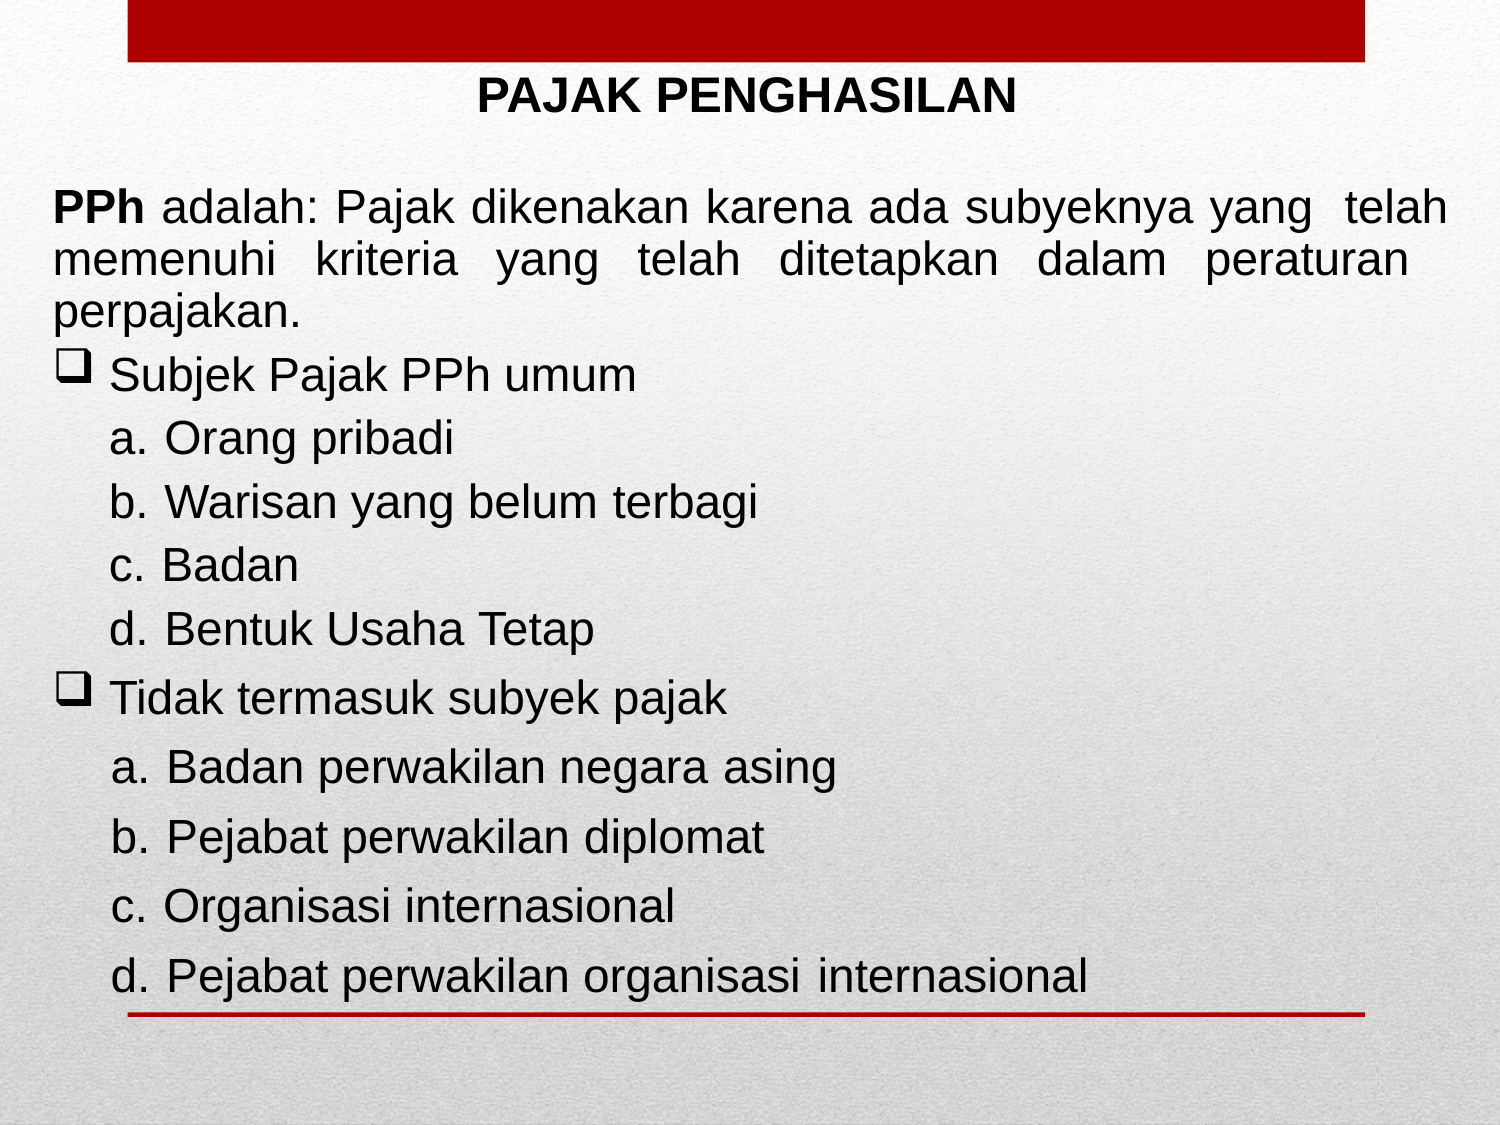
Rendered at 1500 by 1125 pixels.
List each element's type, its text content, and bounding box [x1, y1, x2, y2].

text_box PAJAK PENGHASILAN PPh adalah: Pajak dikenakan karena ada subyeknya yang telah memenuhi kriteria yang telah ditetapkan dalam peraturan perpajakan. Subjek Pajak PPh umum Orang pribadi Warisan yang belum terbagi Badan Bentuk Usaha Tetap Tidak termasuk subyek pajak Badan perwakilan negara asing Pejabat perwakilan diplomat Organisasi internasional Pejabat perwakilan organisasi internasional [50, 62, 1450, 1002]
